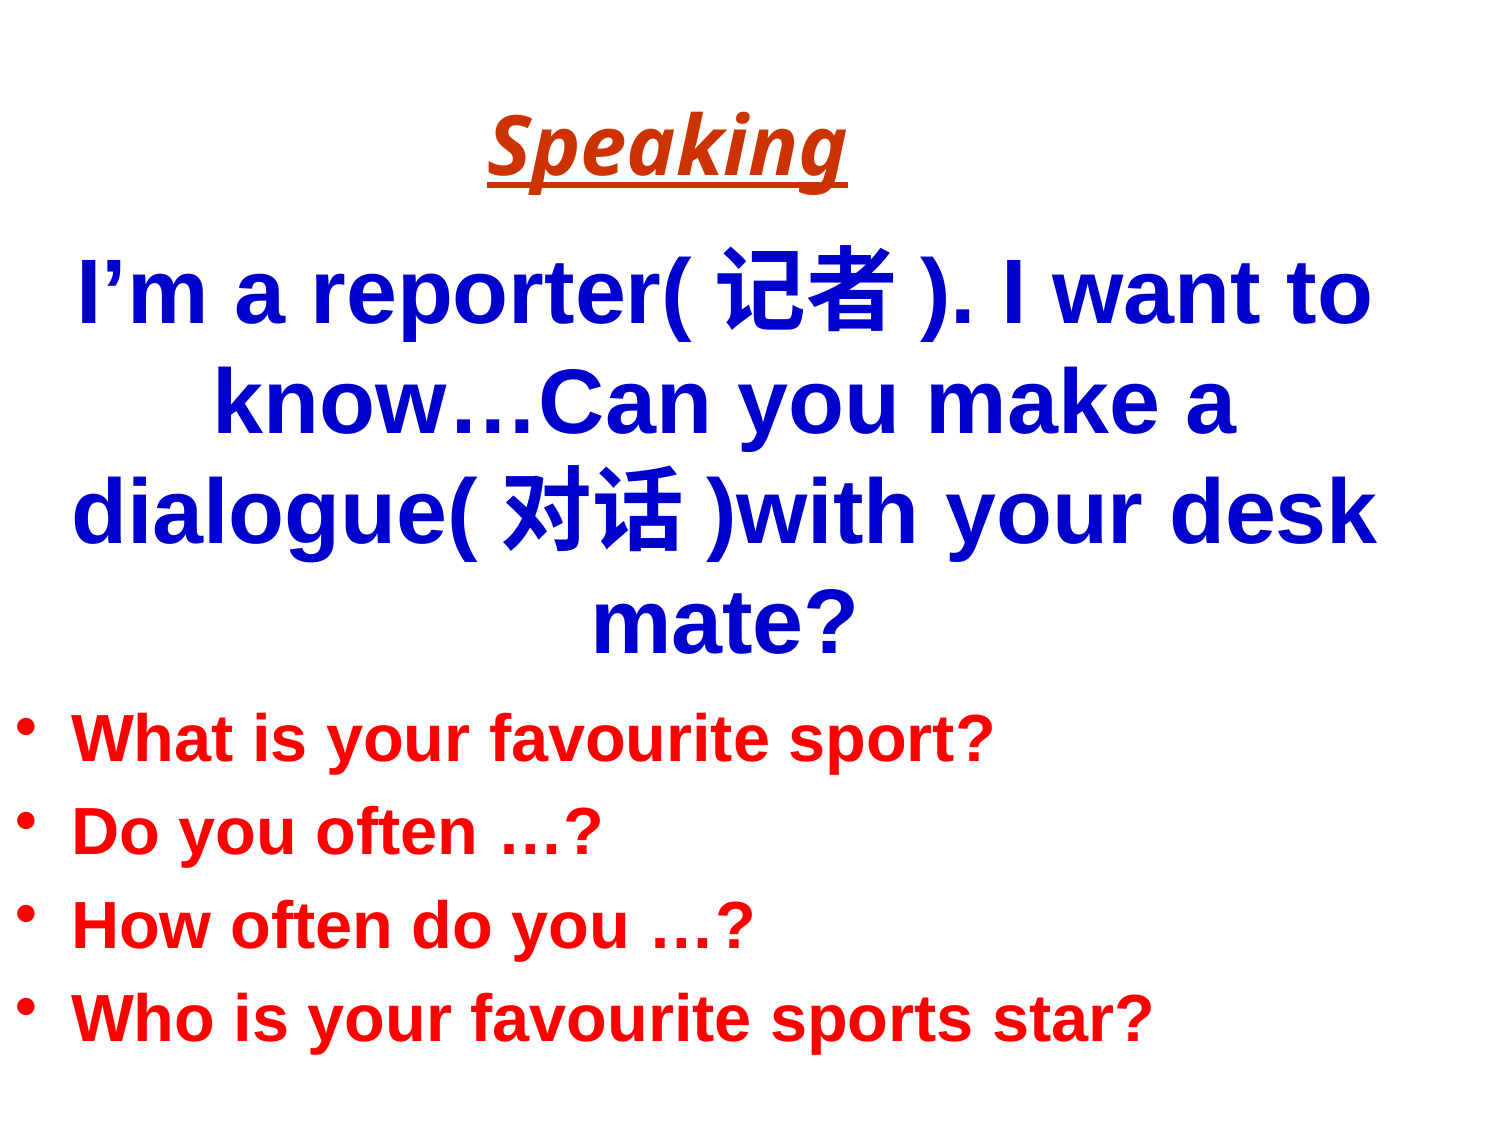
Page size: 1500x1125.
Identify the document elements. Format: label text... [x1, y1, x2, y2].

list What is your favourite sport? Do you often …? How often do you …? Who is your favourite sports star? [0, 687, 1401, 1125]
text_box Speaking [472, 84, 1075, 200]
title I’m a reporter(记者). I want to know…Can you make a dialogue(对话)with your desk mate? [0, 224, 1451, 680]
